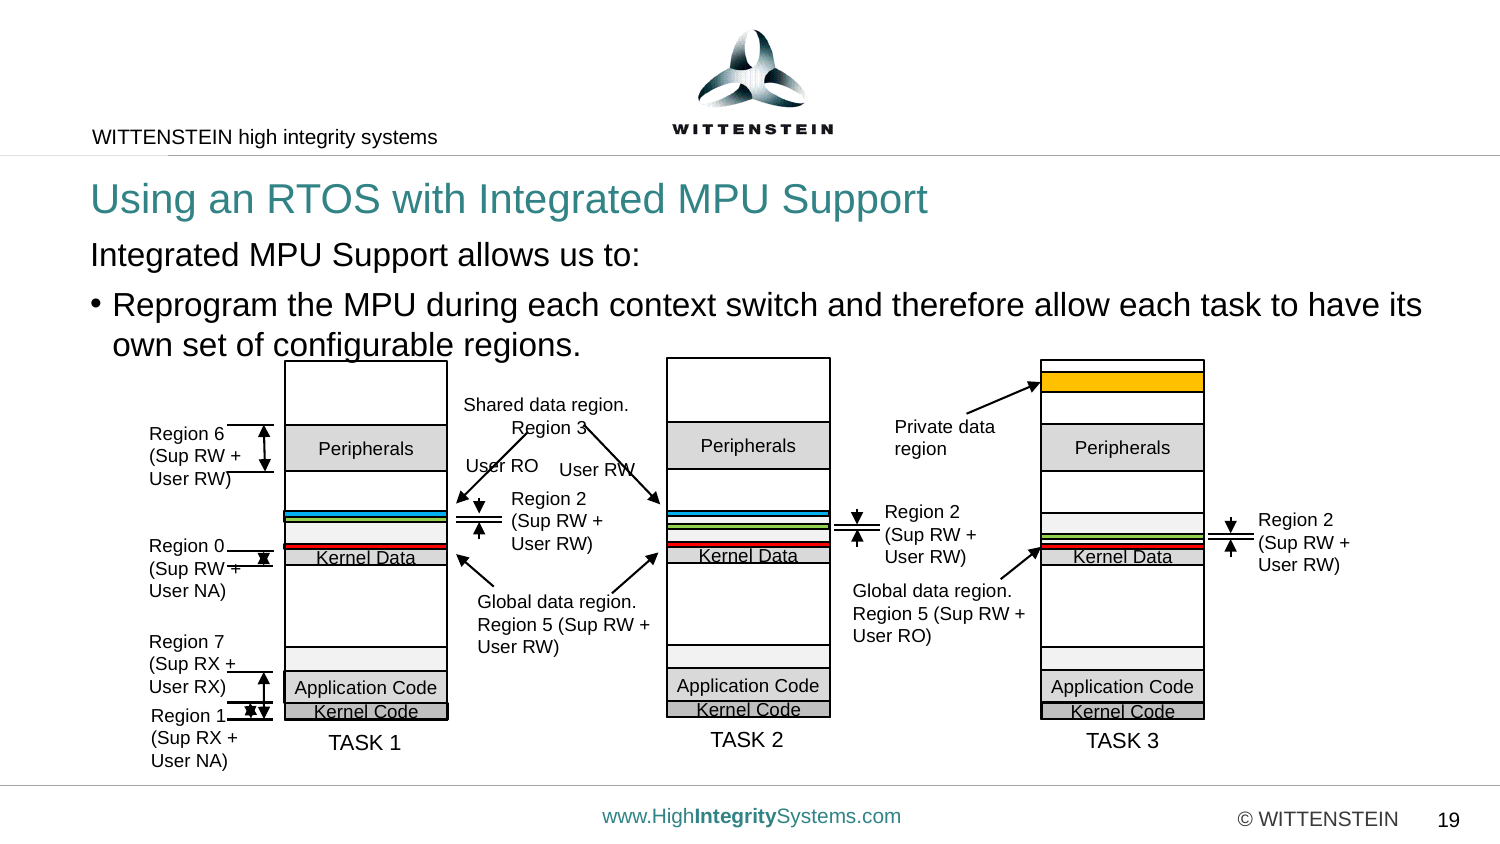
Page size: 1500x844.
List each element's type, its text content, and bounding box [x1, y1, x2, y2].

picture [667, 26, 837, 138]
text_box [144, 358, 1369, 760]
title Using an RTOS with Integrated MPU Support [74, 164, 1460, 220]
list Integrated MPU Support allows us to: Reprogram the MPU during each context switch and therefore allow each task to have its own set of configurable regions. [74, 225, 1460, 330]
